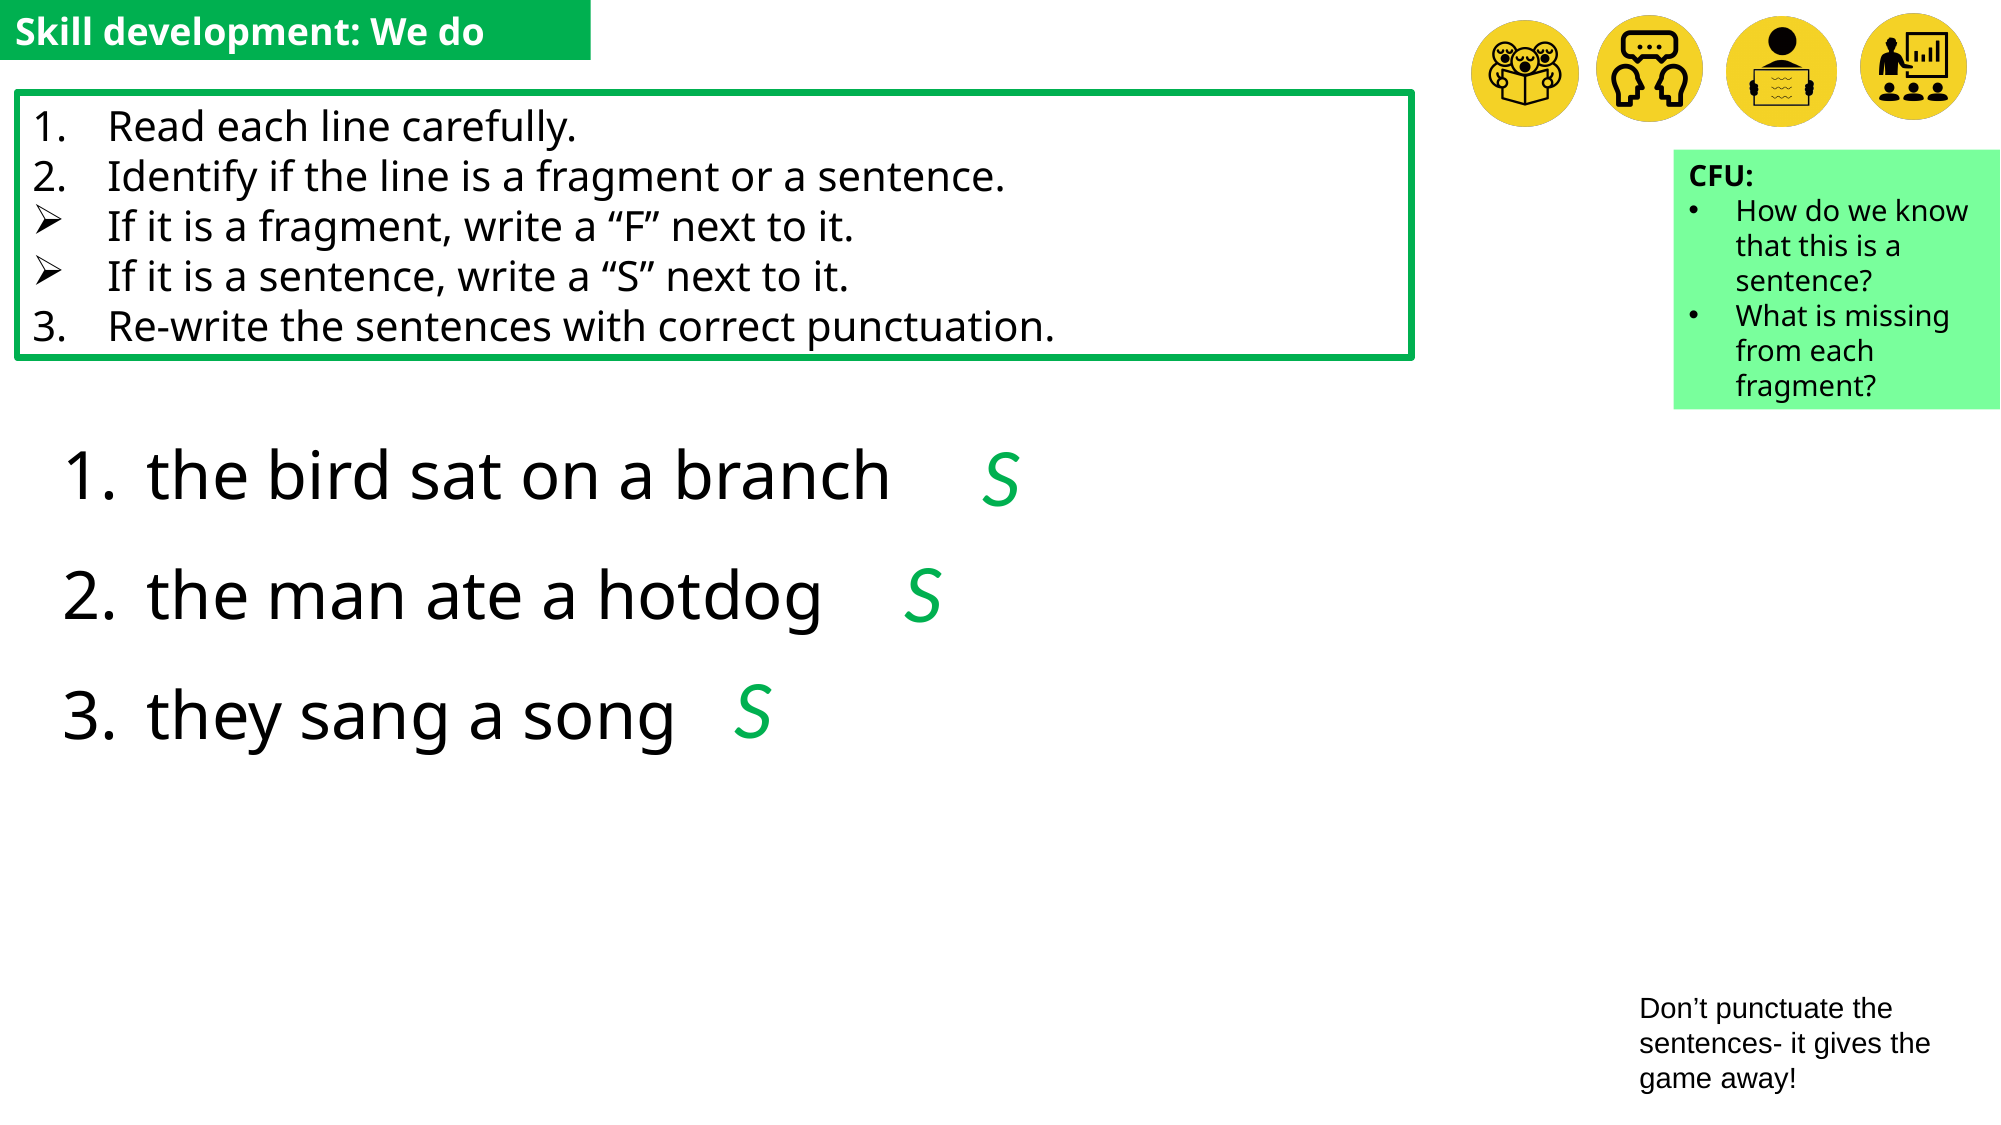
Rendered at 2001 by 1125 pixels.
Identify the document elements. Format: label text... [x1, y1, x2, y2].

picture [1857, 11, 1969, 123]
text_box S [889, 531, 954, 647]
text_box Don’t punctuate the sentences- it gives the game away! [1624, 981, 1985, 1102]
text_box CFU: How do we know that this is a sentence? What is missing from each fragment? [1673, 149, 2000, 410]
text_box S [967, 416, 1033, 531]
text_box the bird sat on a branch the man ate a hotdog they sang a song [47, 385, 1925, 761]
picture [1725, 15, 1837, 127]
text_box Skill development: We do [0, 0, 591, 60]
picture [1594, 13, 1706, 125]
text_box S [719, 647, 785, 763]
picture [1469, 17, 1581, 129]
text_box Read each line carefully. Identify if the line is a fragment or a sentence. If it is a fragment, write a “F” next to it. If it is a sentence, write a “S” next to it. Re-write the sentences with correct punctuation. [17, 92, 1412, 358]
